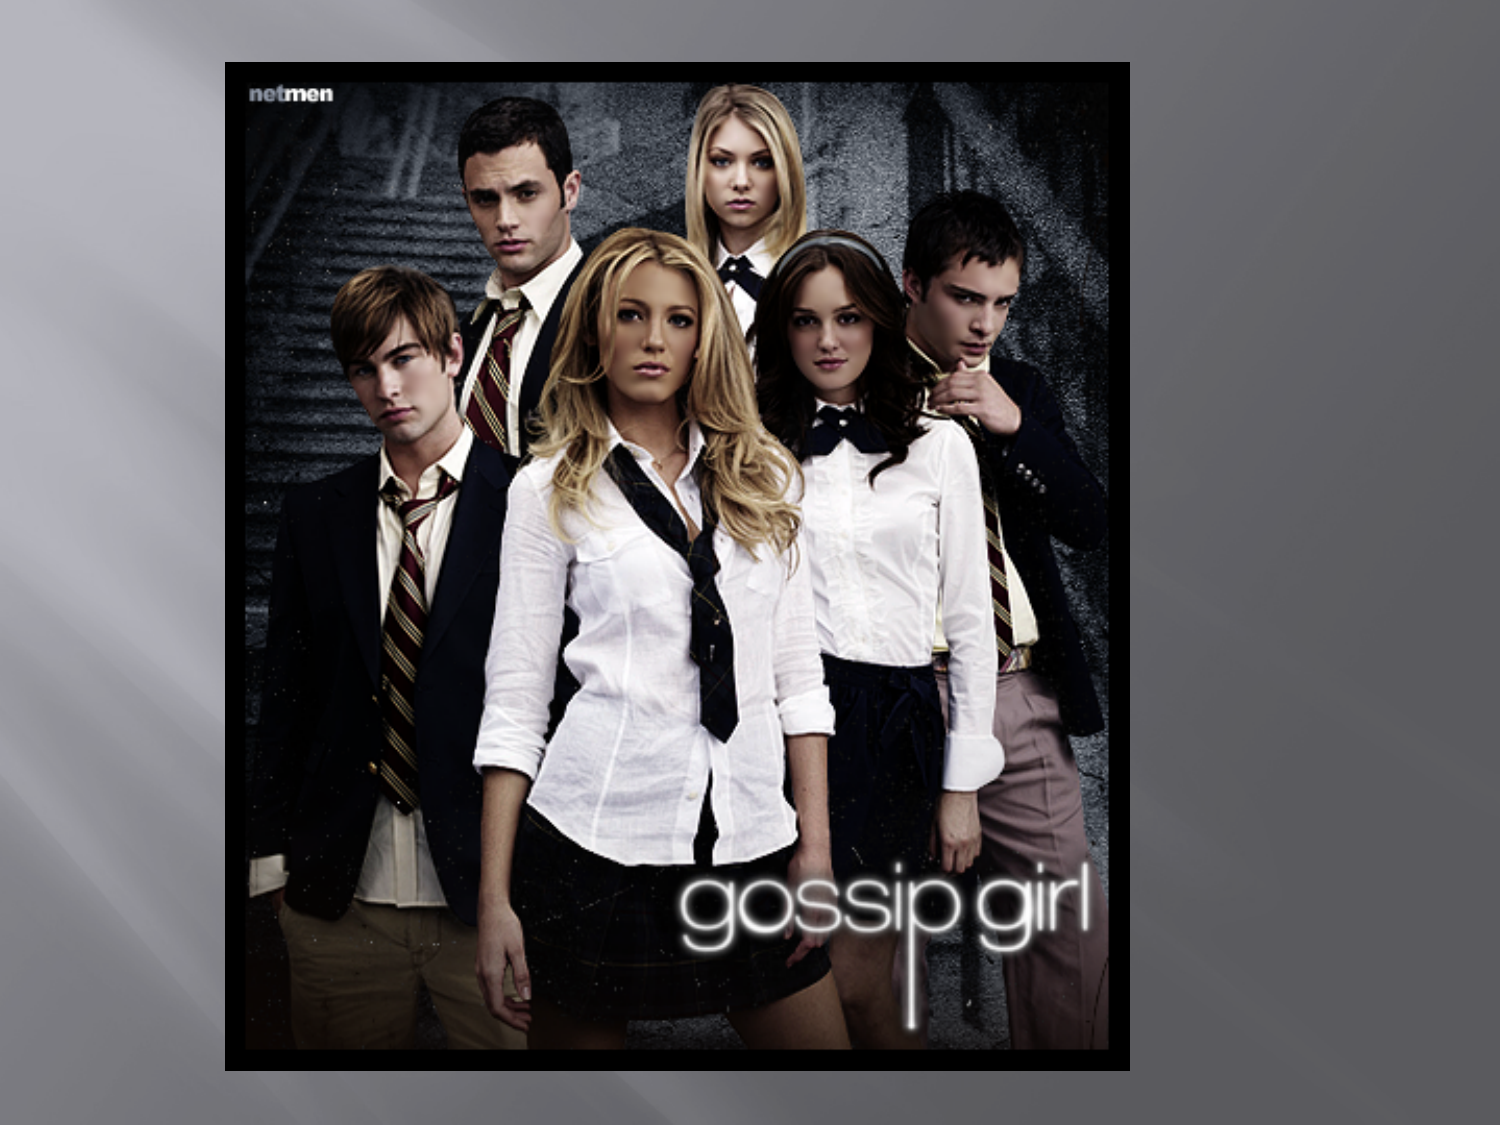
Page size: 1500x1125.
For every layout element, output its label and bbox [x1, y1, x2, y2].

picture [224, 62, 1130, 1071]
text_box [49, 52, 938, 497]
